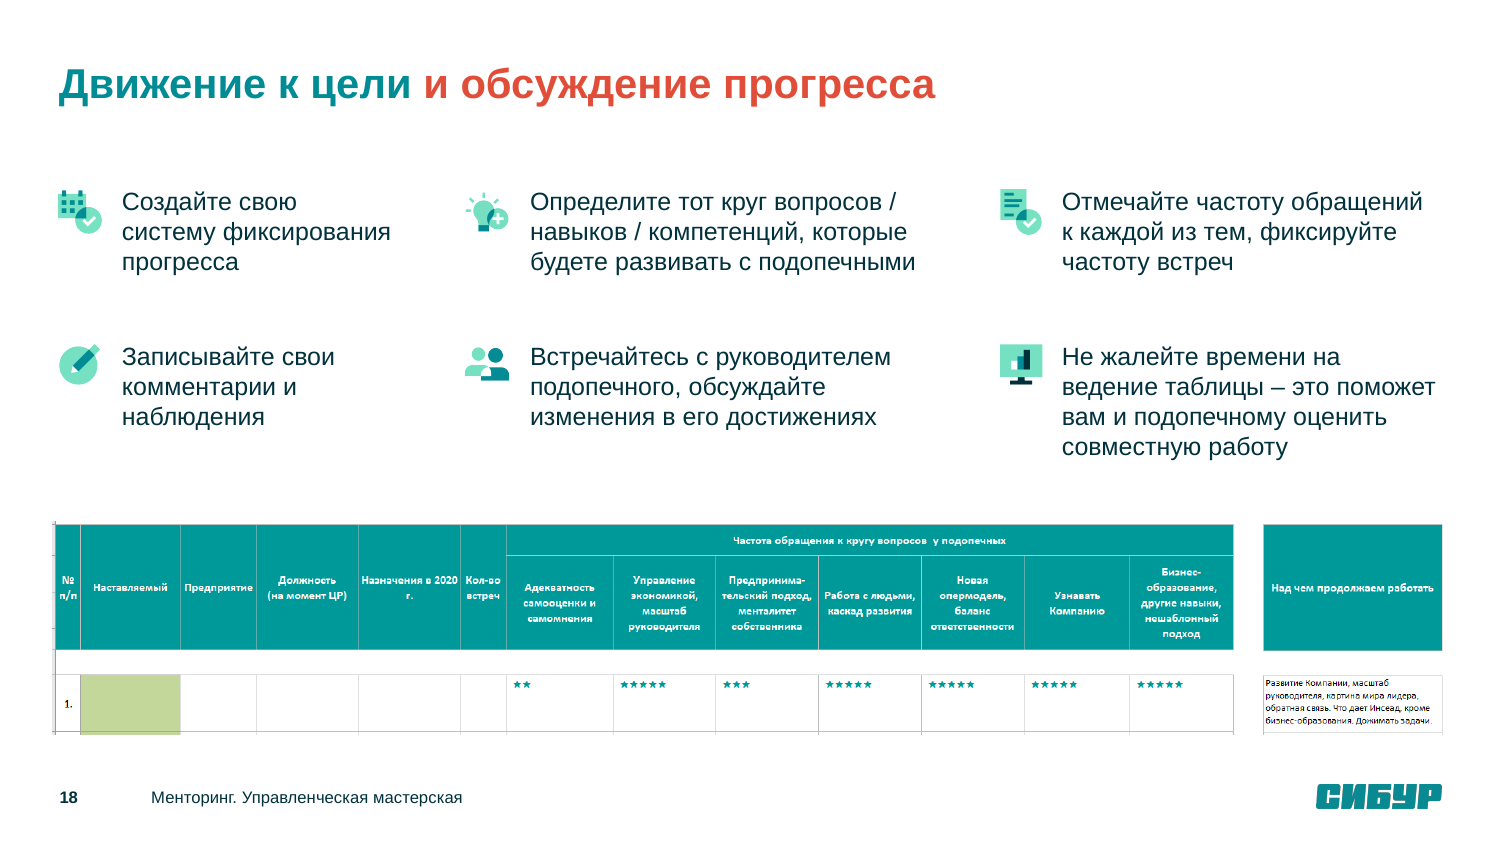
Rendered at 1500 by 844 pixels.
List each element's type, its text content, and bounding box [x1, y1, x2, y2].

title Движение к цели и обсуждение прогресса [58, 57, 1442, 168]
text_box Создайте свою систему фиксирования прогресса [121, 185, 397, 276]
text_box Определите тот круг вопросов / навыков / компетенций, которые будете развивать с подопечными [530, 185, 944, 276]
picture [1316, 784, 1442, 809]
picture [50, 182, 110, 242]
picture [990, 333, 1051, 394]
picture [990, 182, 1051, 242]
picture [49, 333, 110, 394]
text_box Отмечайте частоту обращений к каждой из тем, фиксируйте частоту встреч [1061, 185, 1438, 276]
footer Менторинг. Управленческая мастерская [151, 780, 1024, 814]
picture [457, 182, 517, 242]
slide_number 18 [59, 781, 112, 812]
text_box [52, 521, 1446, 735]
text_box Встречайтесь с руководителем подопечного, обсуждайте изменения в его достижениях [529, 340, 902, 431]
text_box Записывайте свои комментарии и наблюдения [121, 340, 338, 431]
picture [457, 333, 517, 394]
text_box Не жалейте времени на ведение таблицы – это поможет вам и подопечному оценить совместную работу [1061, 340, 1438, 461]
